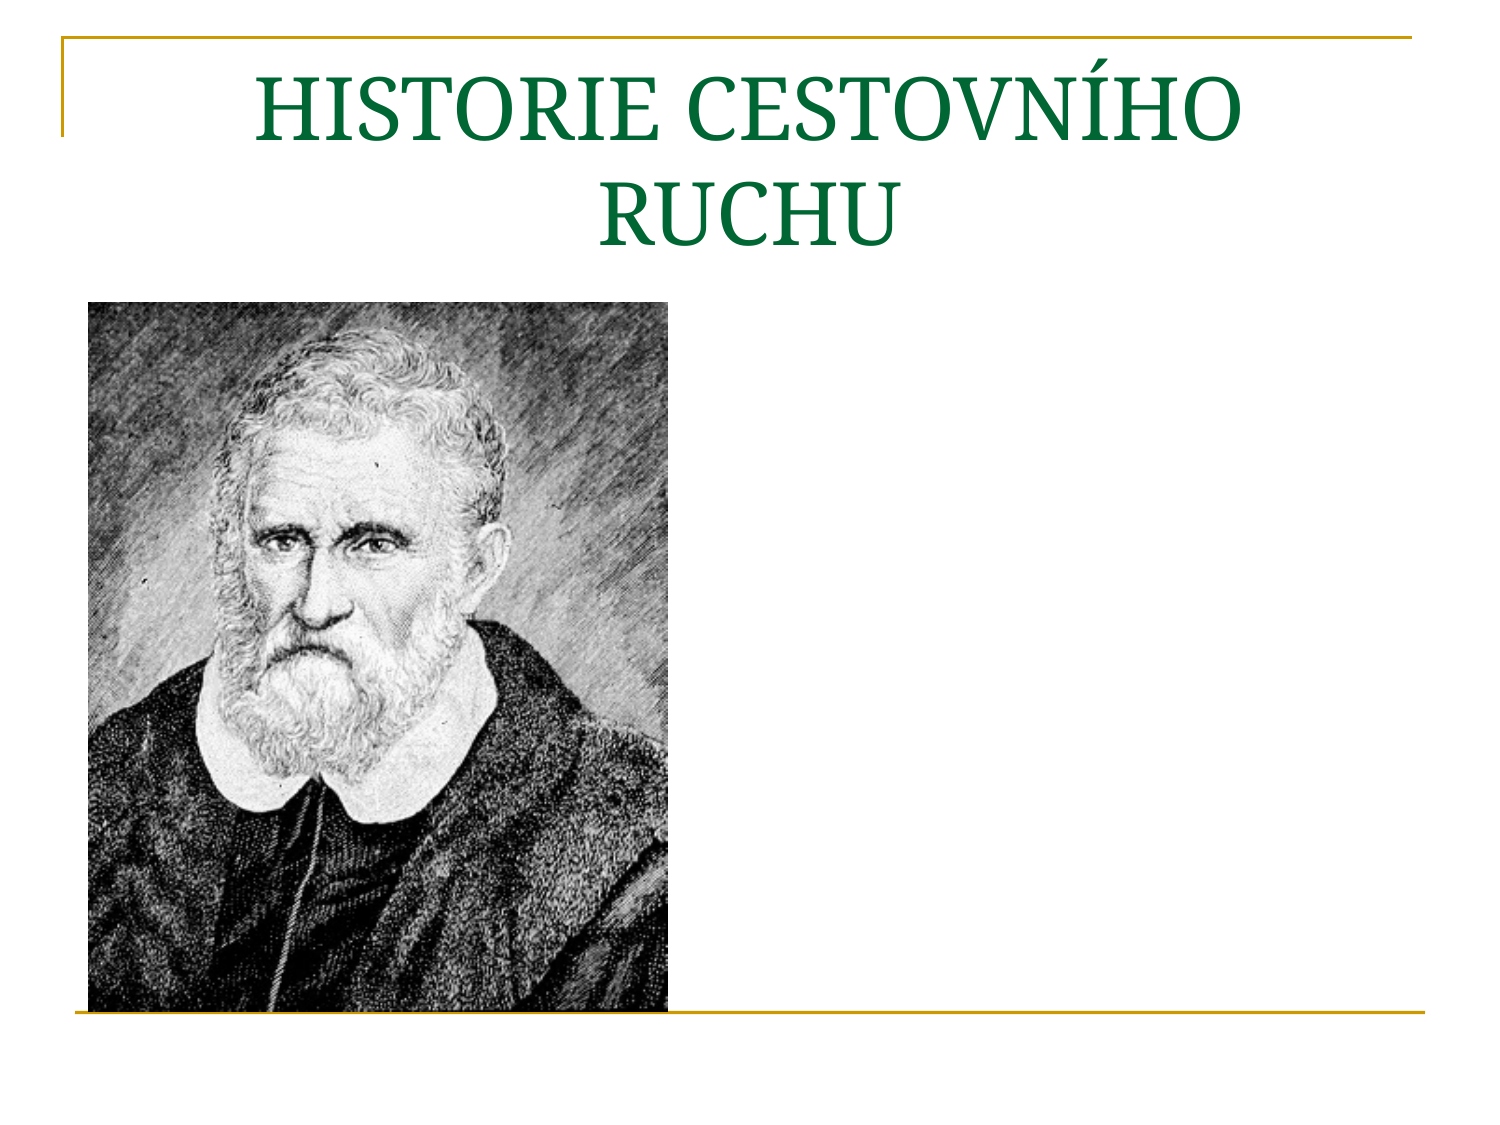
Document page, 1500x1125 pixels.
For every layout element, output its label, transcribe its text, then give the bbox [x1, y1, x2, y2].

title HISTORIE CESTOVNÍHO RUCHU [75, 45, 1425, 233]
picture [88, 302, 668, 1012]
